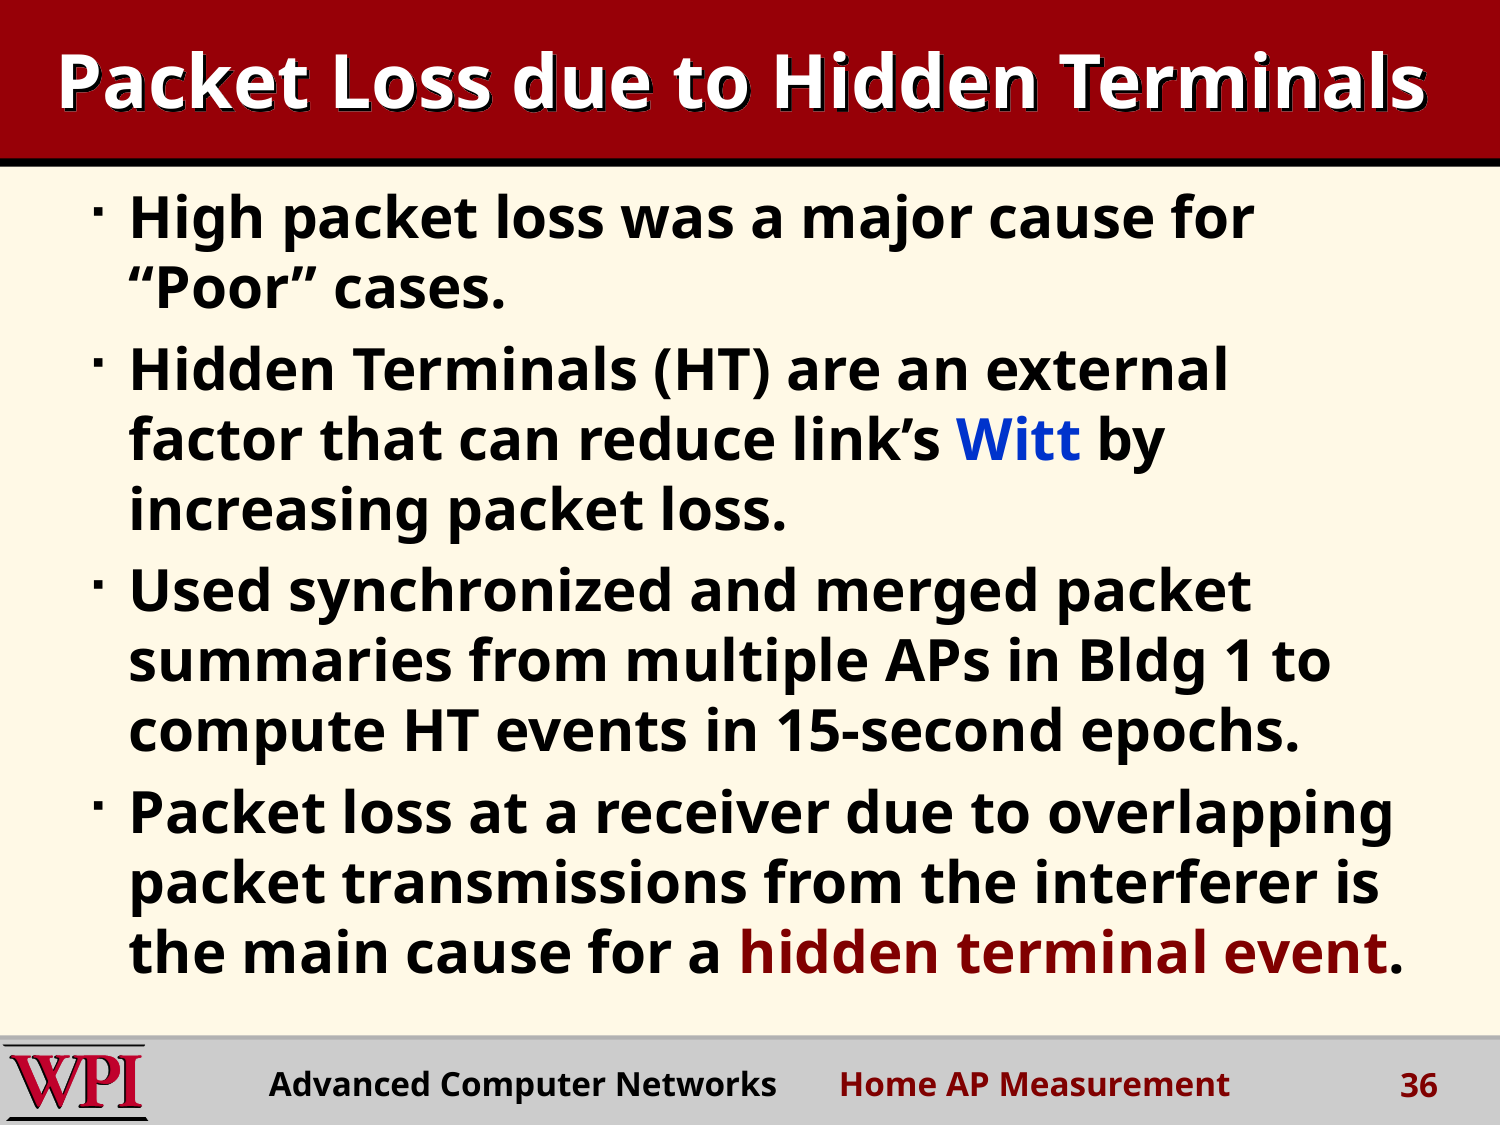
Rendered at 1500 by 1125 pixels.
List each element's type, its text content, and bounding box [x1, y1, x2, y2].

list High packet loss was a major cause for “Poor” cases. Hidden Terminals (HT) are an external factor that can reduce link’s Witt by increasing packet loss. Used synchronized and merged packet summaries from multiple APs in Bldg 1 to compute HT events in 15-second epochs. Packet loss at a receiver due to overlapping packet transmissions from the interferer is the main cause for a hidden terminal event. [76, 172, 1427, 1024]
picture [0, 0, 1500, 158]
title Packet Loss due to Hidden Terminals [24, 0, 1460, 150]
picture [0, 1040, 1500, 1122]
footer Advanced Computer Networks Home AP Measurement [229, 1054, 1270, 1118]
slide_number 36 [1344, 1056, 1495, 1095]
picture [0, 167, 1500, 1035]
